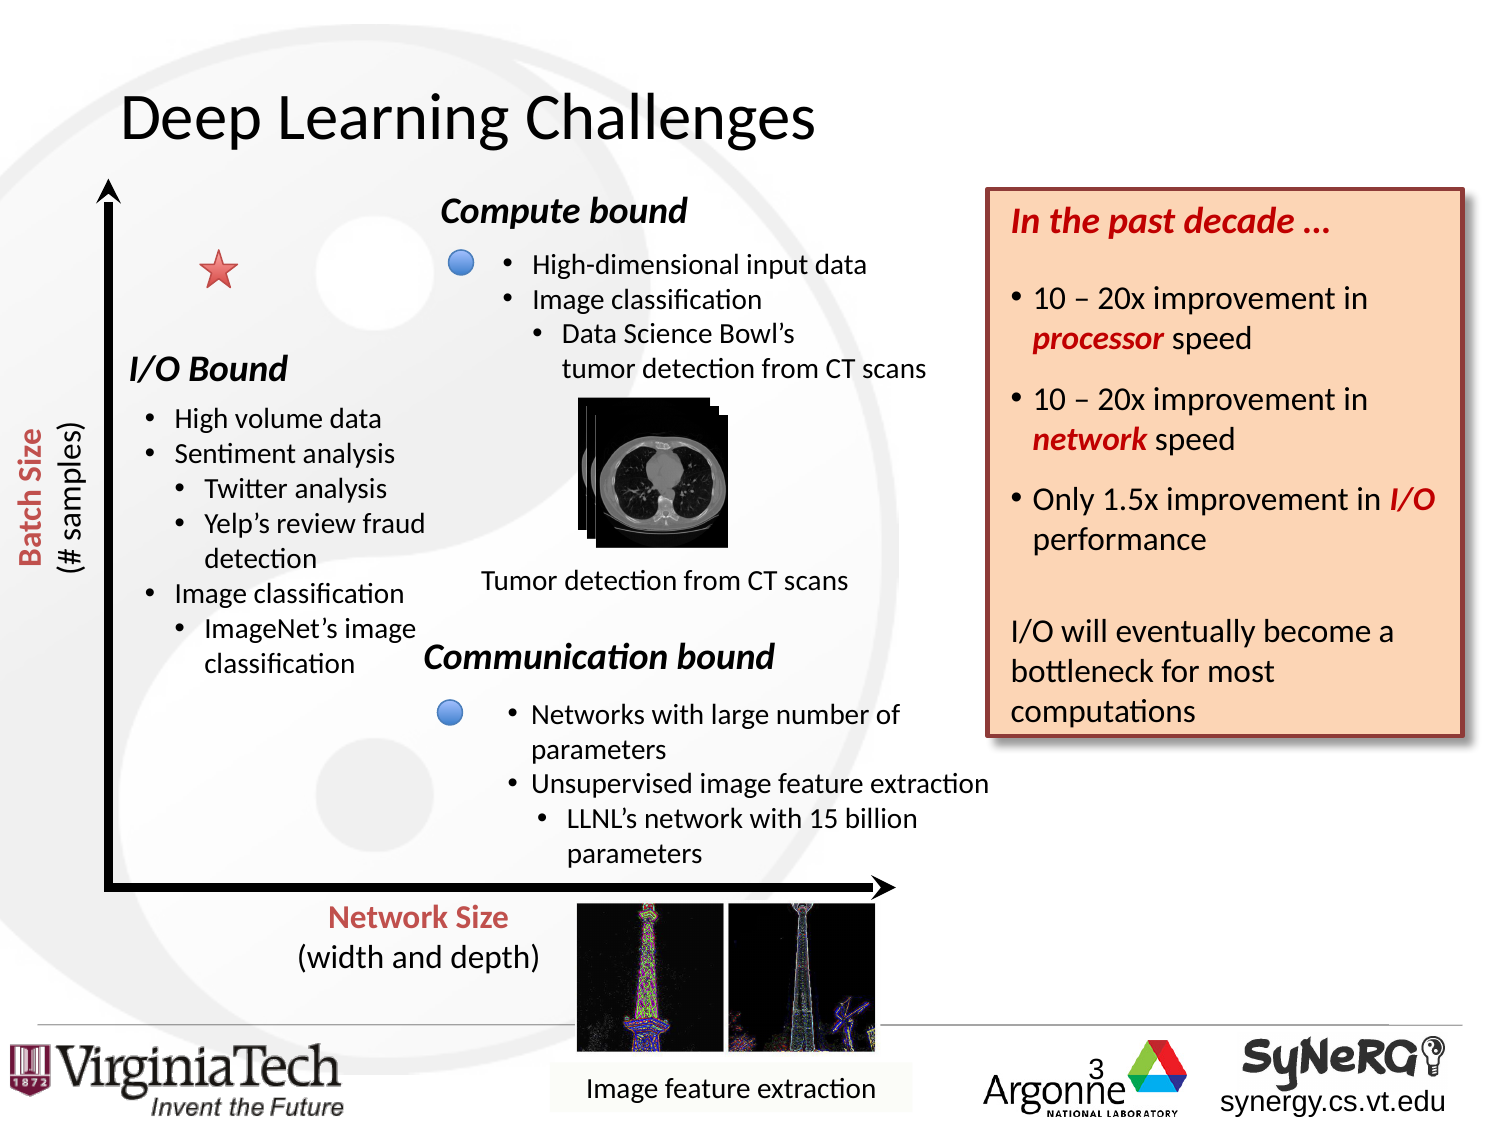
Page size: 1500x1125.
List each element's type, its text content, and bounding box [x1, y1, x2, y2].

text_box In the past decade … 10 – 20x improvement in processor speed 10 – 20x improvement in network speed Only 1.5x improvement in I/O performance I/O will eventually become a bottleneck for most computations [985, 187, 1465, 738]
text_box High-dimensional input data Image classification Data Science Bowl’s tumor detection from CT scans [495, 237, 985, 428]
text_box Batch Size (# samples) [0, 391, 95, 605]
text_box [577, 397, 729, 548]
text_box Networks with large number of parameters Unsupervised image feature extraction LLNL’s network with 15 billion parameters [499, 687, 1025, 878]
picture [983, 1040, 1187, 1117]
text_box Network Size (width and depth) [237, 888, 600, 983]
title Deep Learning Challenges [111, 24, 1388, 201]
text_box Tumor detection from CT scans [408, 553, 922, 604]
text_box [436, 699, 464, 726]
text_box I/O Bound [121, 336, 334, 397]
text_box Compute bound [387, 178, 742, 239]
text_box [199, 249, 239, 289]
slide_number 3 [761, 1042, 1113, 1104]
picture [574, 899, 881, 1057]
text_box Image feature extraction [549, 1062, 913, 1113]
text_box [447, 249, 475, 276]
picture [0, 1033, 350, 1124]
text_box Communication bound [453, 624, 862, 685]
text_box High volume data Sentiment analysis Twitter analysis Yelp’s review fraud detection Image classification ImageNet’s image classification [137, 392, 453, 687]
picture [1237, 1032, 1448, 1095]
